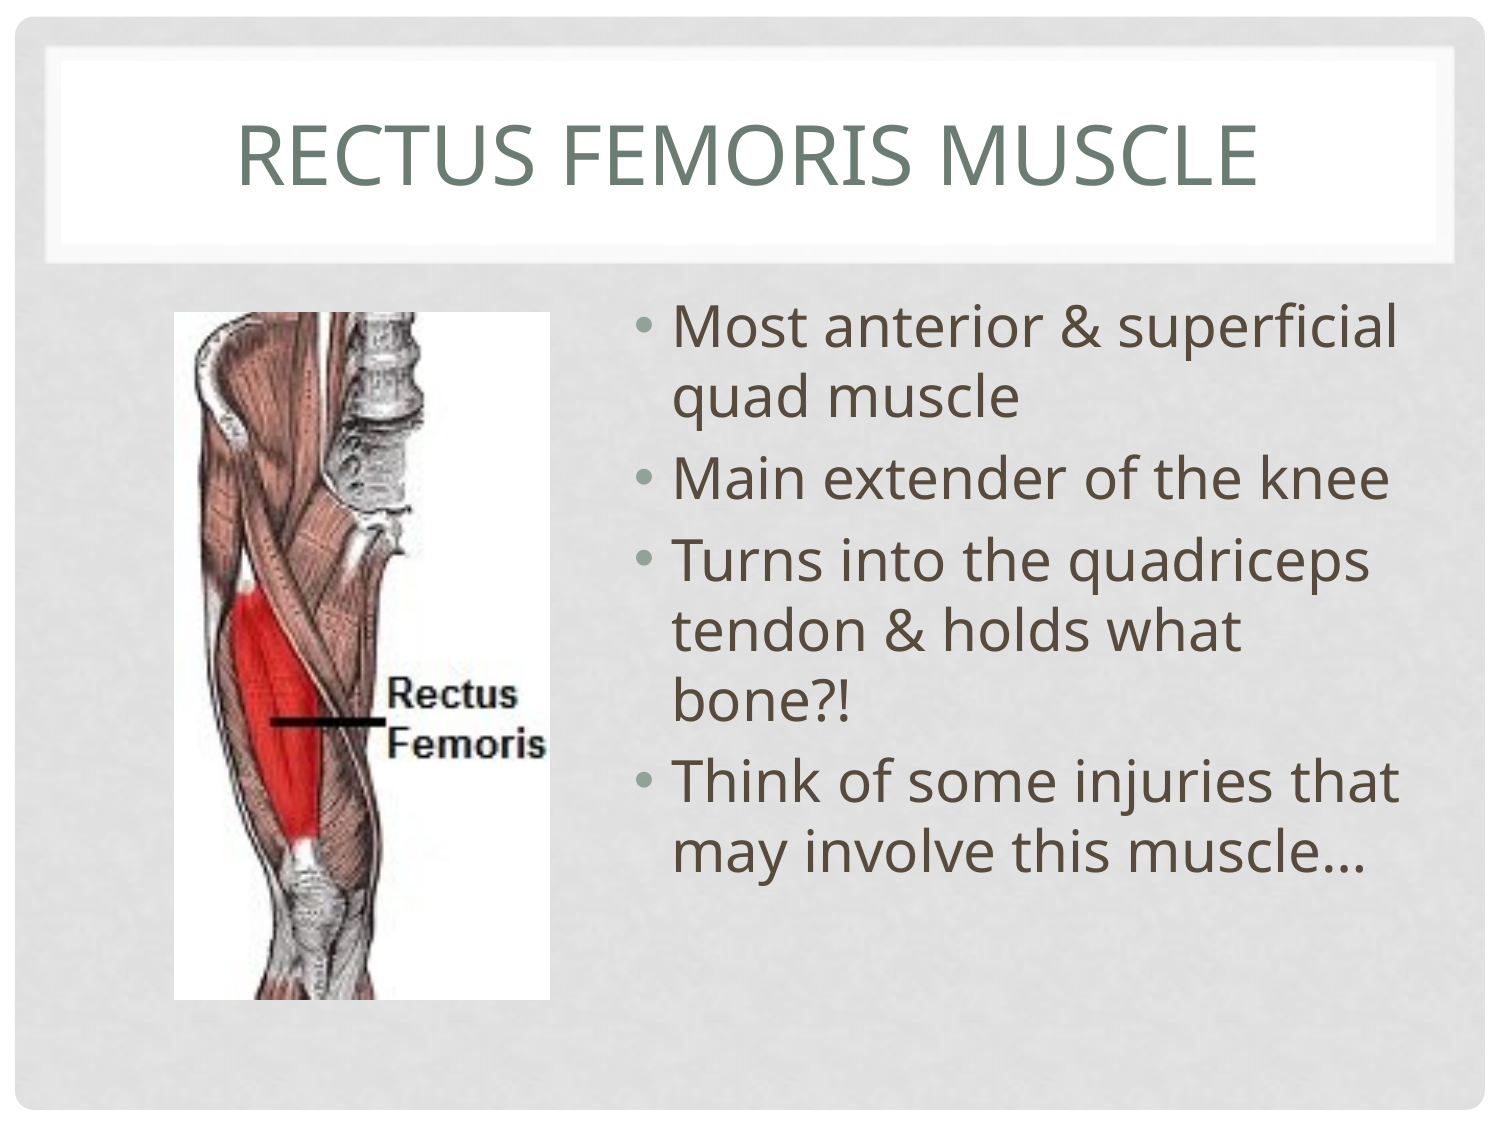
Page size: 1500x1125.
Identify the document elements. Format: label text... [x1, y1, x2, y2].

title Rectus Femoris Muscle [69, 66, 1425, 238]
list Most anterior & superficial quad muscle Main extender of the knee Turns into the quadriceps tendon & holds what bone?! Think of some injuries that may involve this muscle… [600, 281, 1425, 1063]
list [174, 312, 551, 1001]
